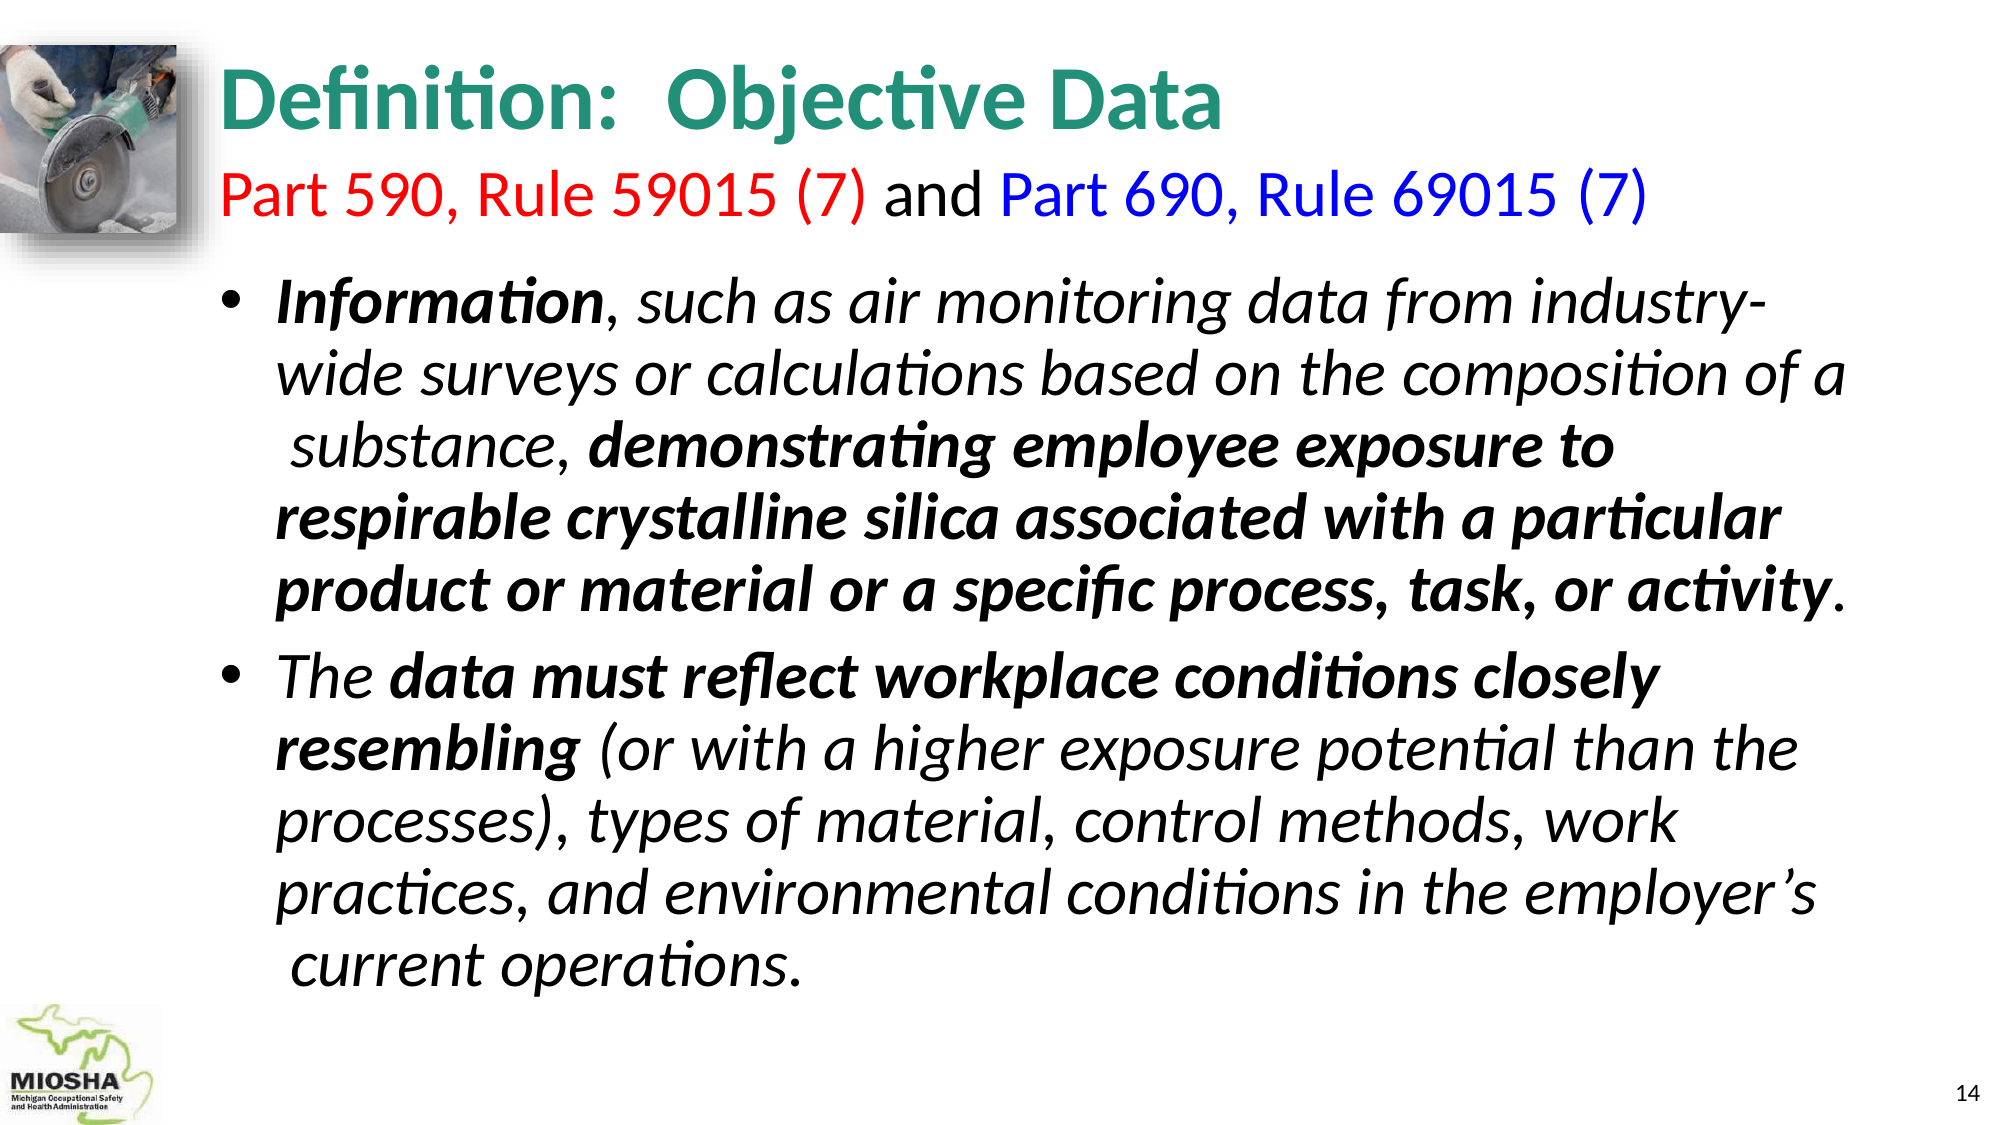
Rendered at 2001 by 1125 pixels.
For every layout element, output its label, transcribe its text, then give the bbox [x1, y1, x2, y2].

text_box [0, 12, 238, 294]
text_box Part 590, Rule 59015 (7) and Part 690, Rule 69015 (7) Information, such as air monitoring data from industry- wide surveys or calculations based on the composition of a substance, demonstrating employee exposure to respirable crystalline silica associated with a particular product or material or a specific process, task, or activity. The data must reflect workplace conditions closely resembling (or with a higher exposure potential than the processes), types of material, control methods, work practices, and environmental conditions in the employer’s current operations. [217, 119, 1860, 1002]
title Definition: Objective Data [217, 35, 1229, 119]
picture [0, 1004, 161, 1125]
slide_number 15 [1950, 1080, 1985, 1125]
text_box [0, 45, 177, 233]
